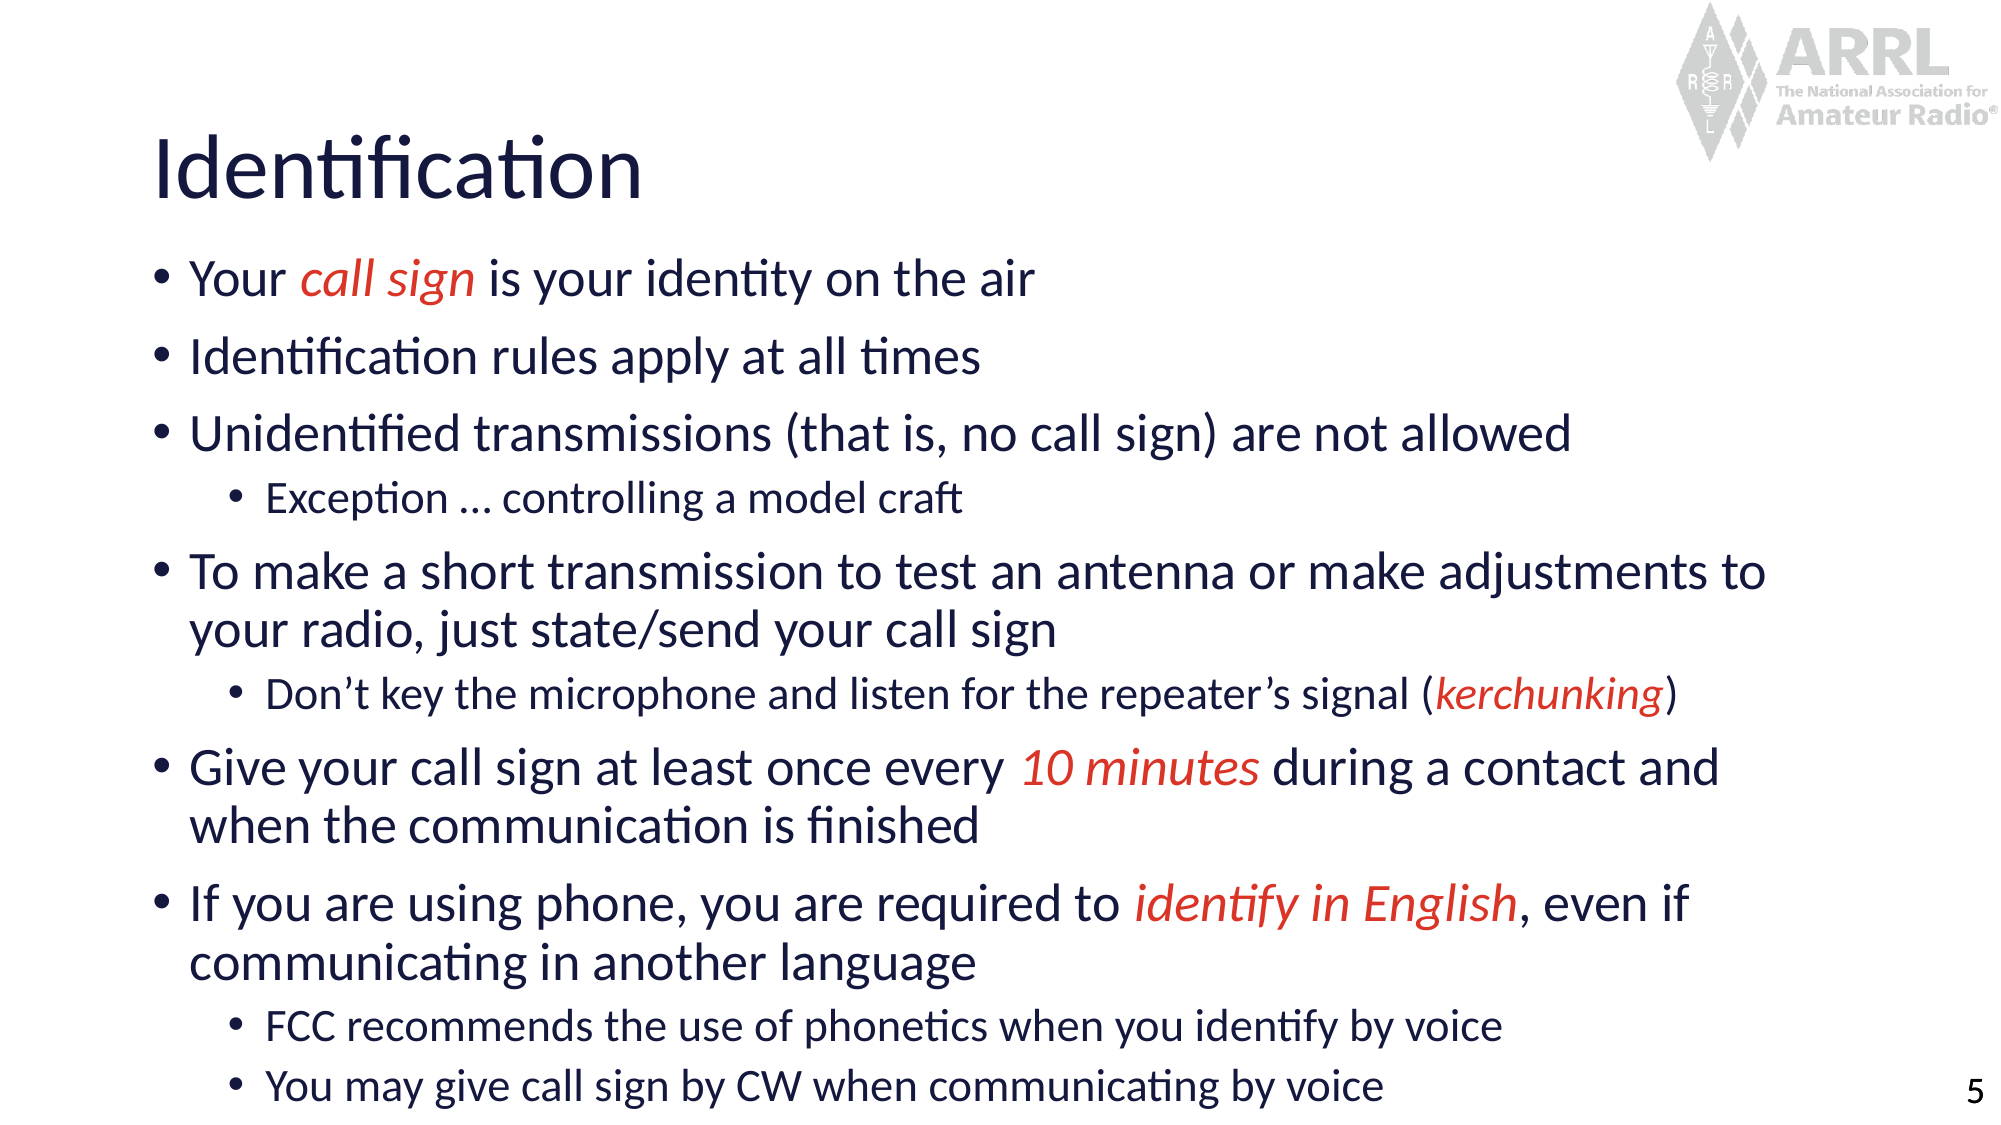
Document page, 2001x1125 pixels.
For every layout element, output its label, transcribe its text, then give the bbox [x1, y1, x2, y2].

picture [1674, 0, 2000, 164]
list Your call sign is your identity on the air Identification rules apply at all times Unidentified transmissions (that is, no call sign) are not allowed Exception … controlling a model craft To make a short transmission to test an antenna or make adjustments to your radio, just state/send your call sign Don’t key the microphone and listen for the repeater’s signal (kerchunking) Give your call sign at least once every 10 minutes during a contact and when the communication is finished If you are using phone, you are required to identify in English, even if communicating in another language FCC recommends the use of phonetics when you identify by voice You may give call sign by CW when communicating by voice [137, 242, 1863, 1125]
title Identification [137, 59, 1863, 242]
